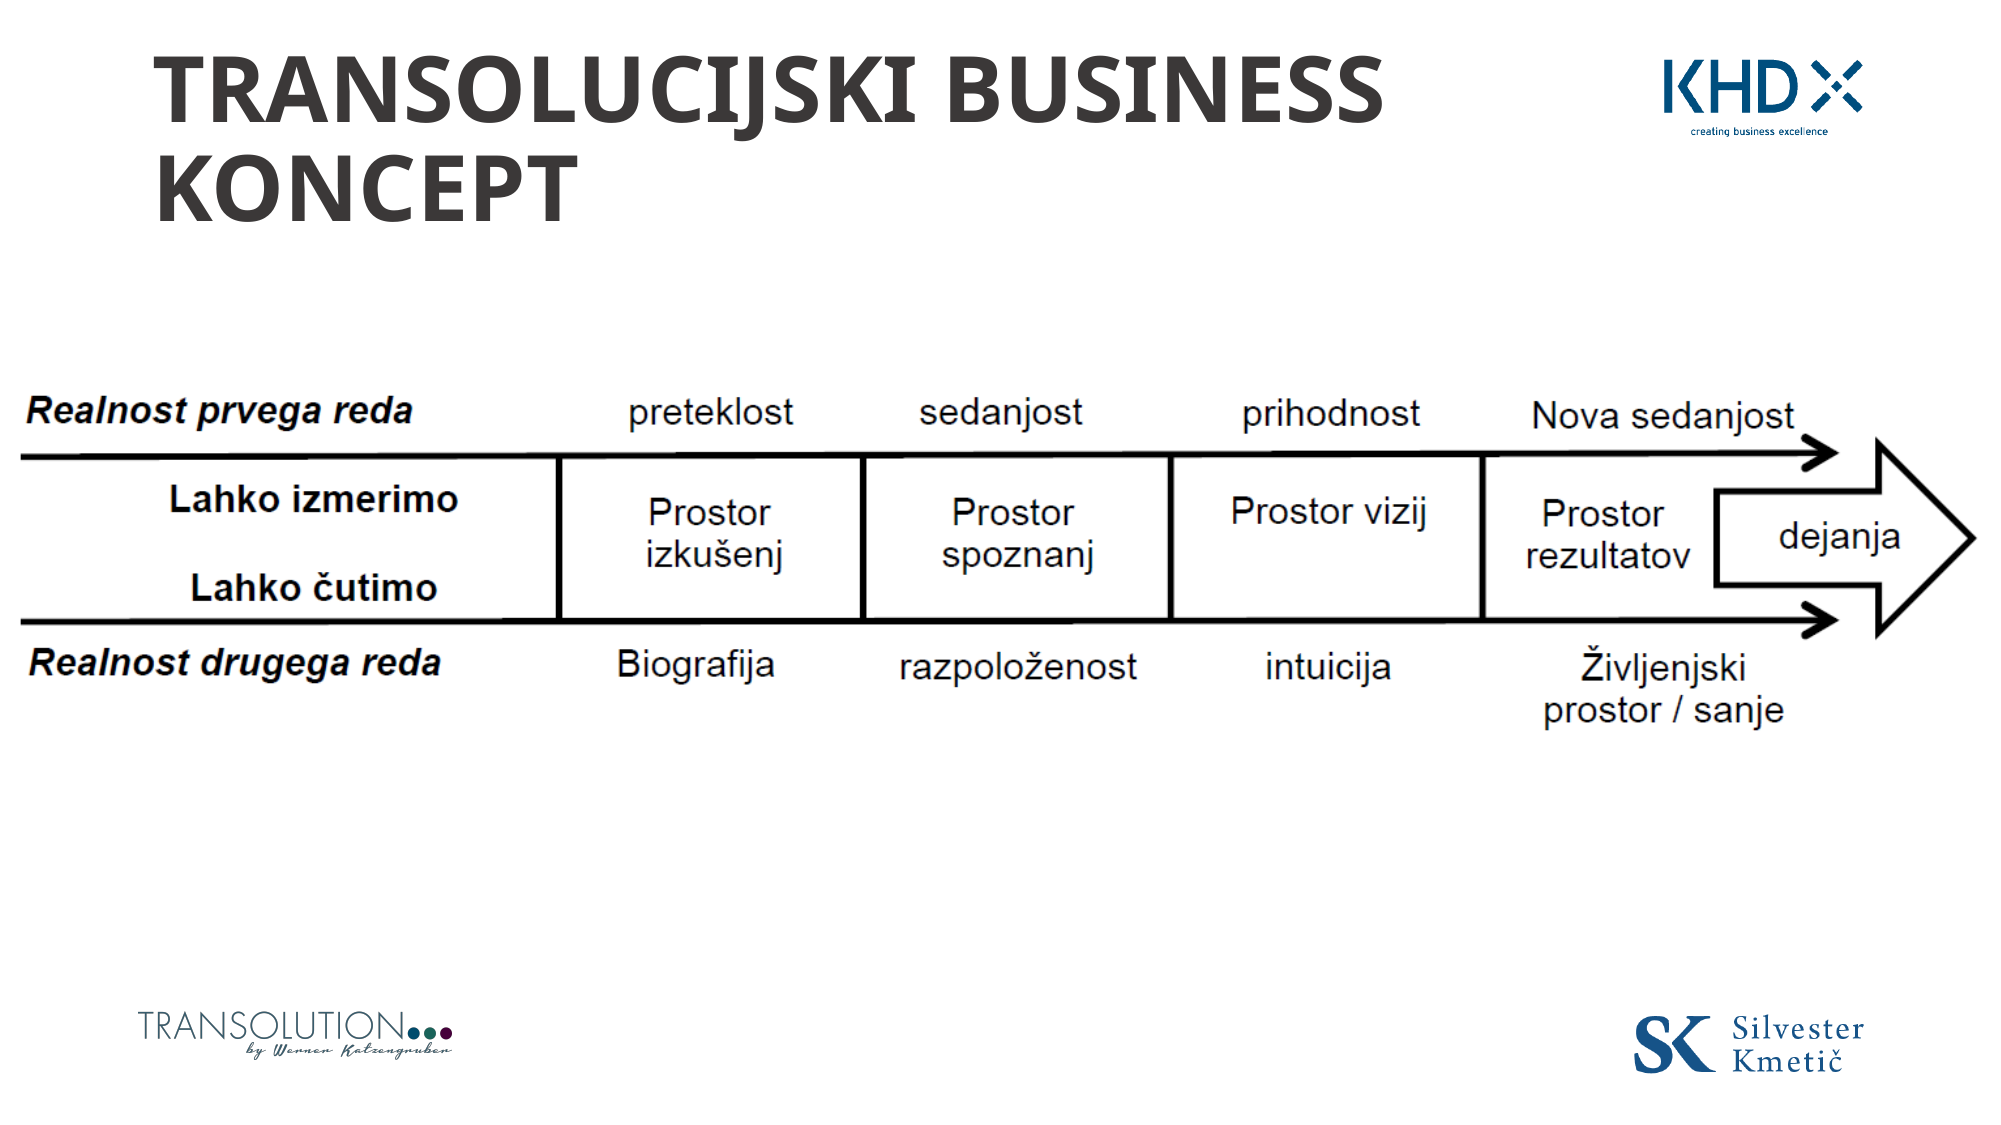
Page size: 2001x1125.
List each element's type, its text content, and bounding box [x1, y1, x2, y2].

picture [1633, 1013, 1866, 1077]
text_box TRANSOLUCIJSKI BUSINESS KONCEPT [137, 33, 1863, 251]
picture [138, 1011, 452, 1060]
picture [0, 362, 2001, 734]
